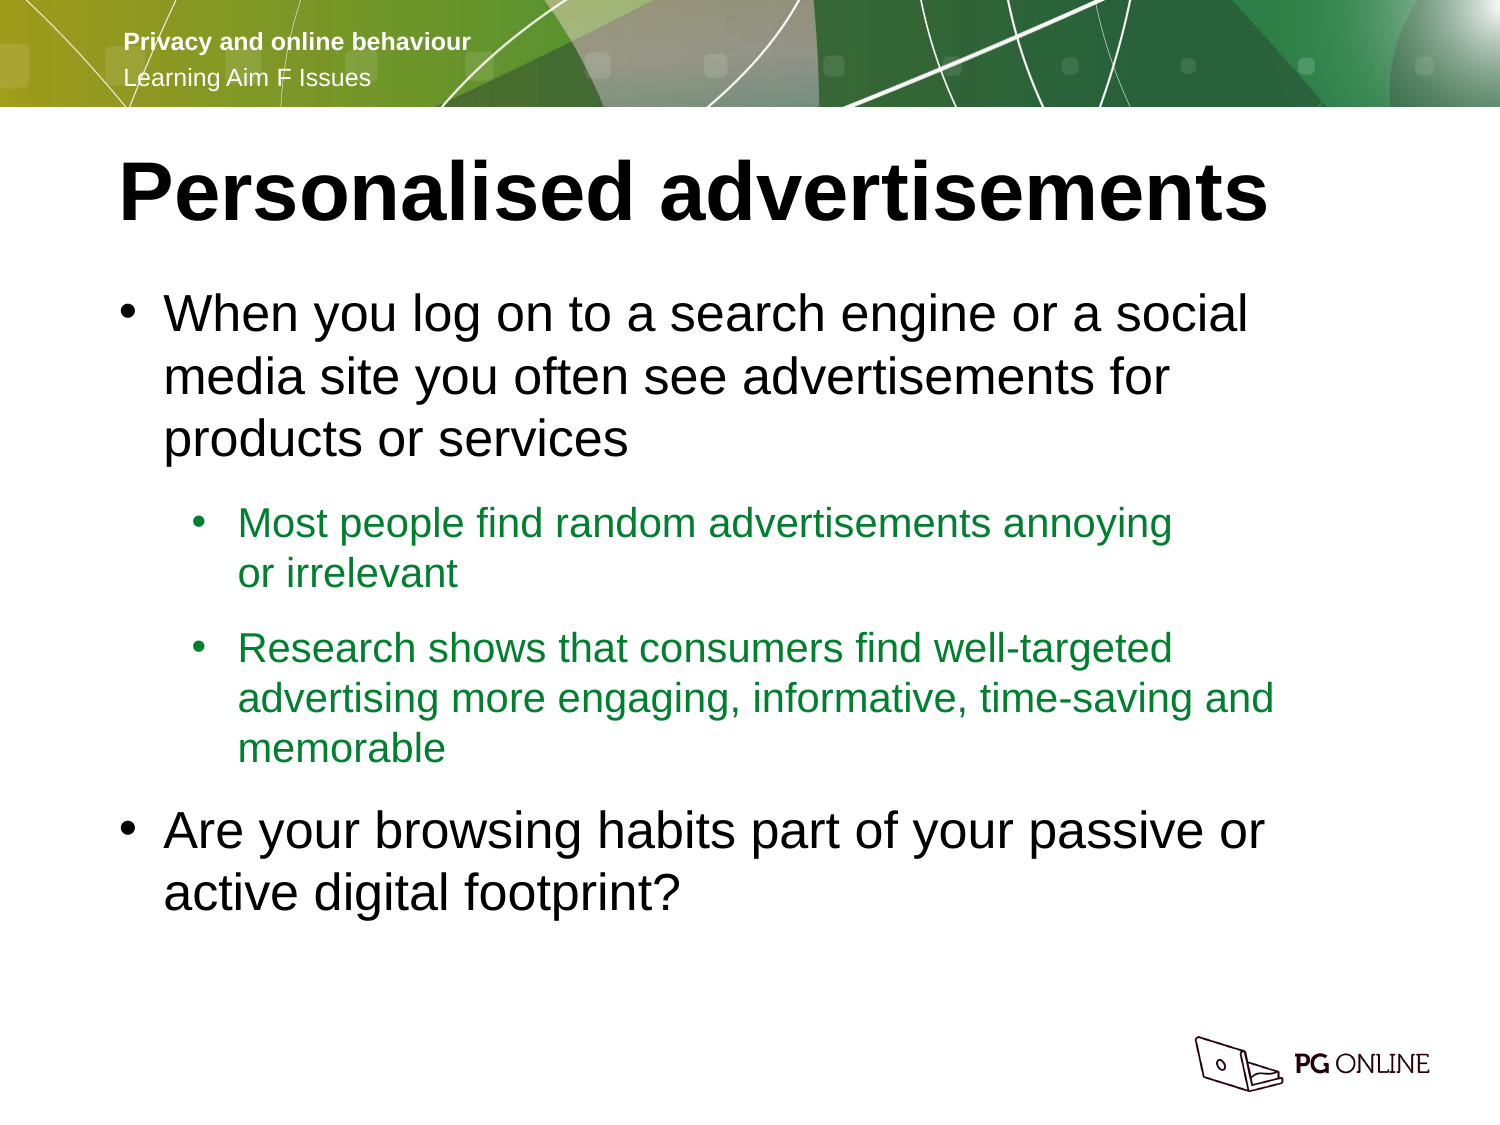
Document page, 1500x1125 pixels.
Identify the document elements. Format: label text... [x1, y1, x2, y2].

picture [0, 0, 1500, 107]
list When you log on to a search engine or a social media site you often see advertisements for products or services Most people find random advertisements annoying or irrelevant Research shows that consumers find well-targeted advertising more engaging, informative, time-saving and memorable Are your browsing habits part of your passive or active digital footprint? [118, 279, 1398, 969]
list Personalised advertisements [118, 148, 1401, 259]
picture [1194, 1036, 1430, 1092]
